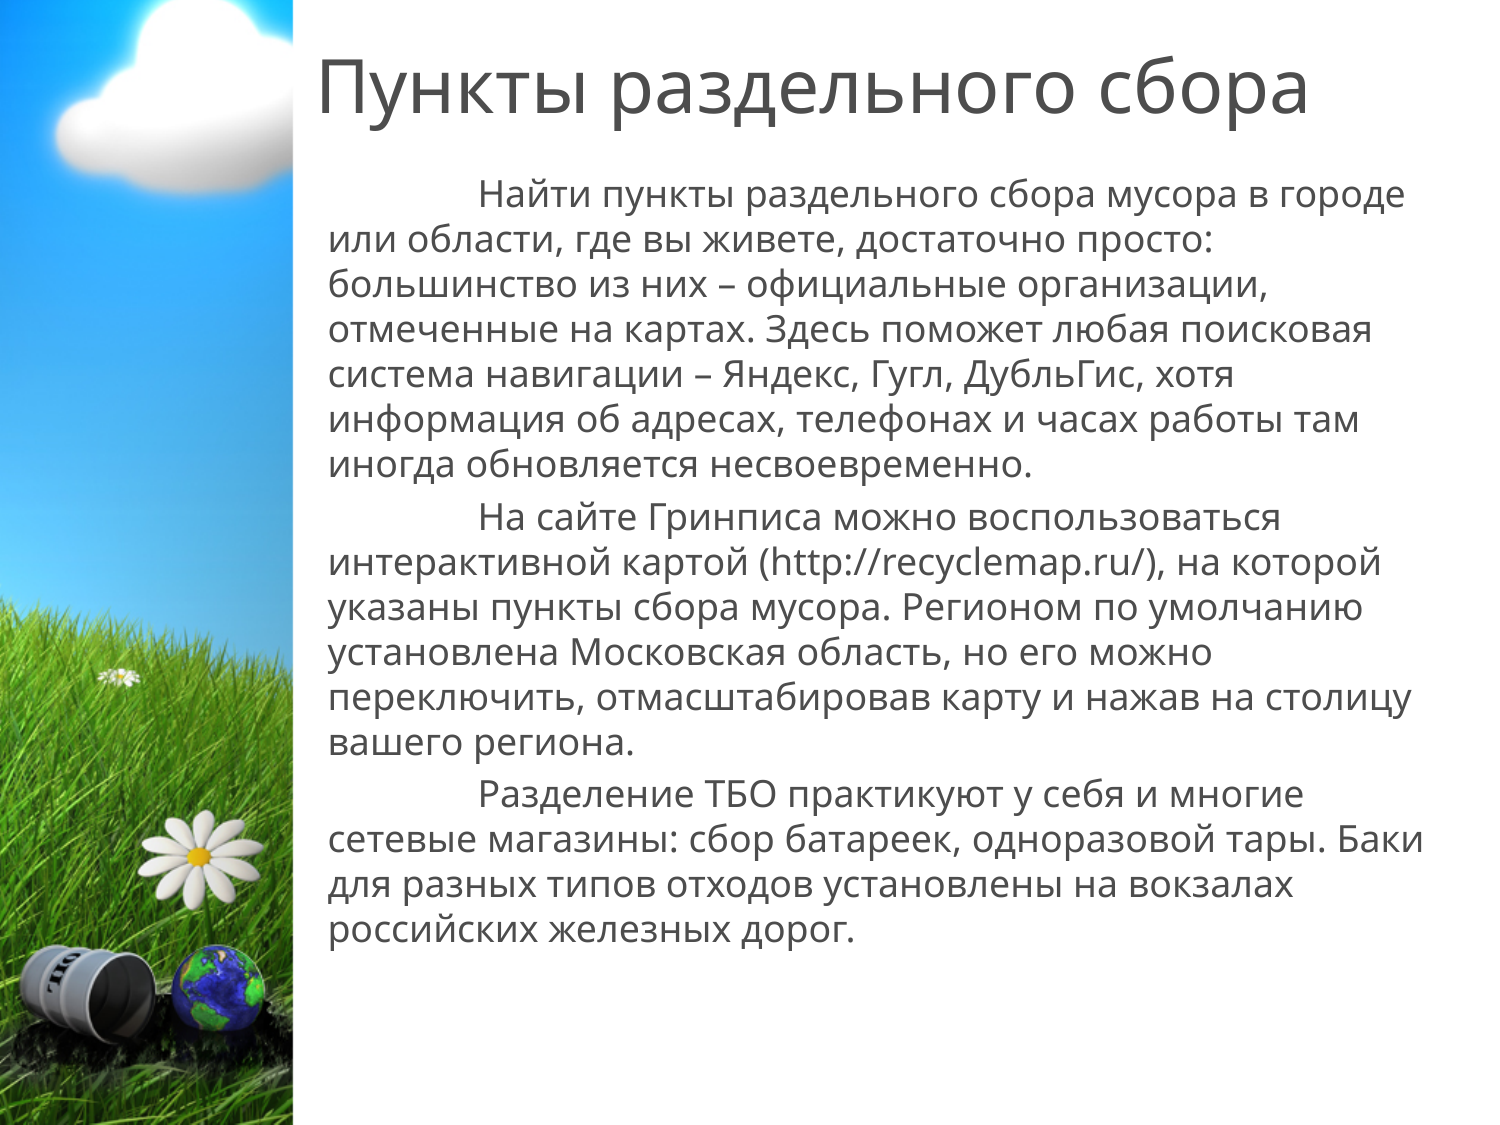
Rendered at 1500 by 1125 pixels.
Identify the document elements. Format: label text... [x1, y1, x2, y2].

title Пункты раздельного сбора [299, 24, 1438, 143]
list Найти пункты раздельного сбора мусора в городе или области, где вы живете, достаточно просто: большинство из них – официальные организации, отмеченные на картах. Здесь поможет любая поисковая система навигации – Яндекс, Гугл, ДубльГис, хотя информация об адресах, телефонах и часах работы там иногда обновляется несвоевременно. На сайте Гринписа можно воспользоваться интерактивной картой (http://recyclemap.ru/), на которой указаны пункты сбора мусора. Регионом по умолчанию установлена Московская область, но его можно переключить, отмасштабировав карту и нажав на столицу вашего региона. Разделение ТБО практикуют у себя и многие сетевые магазины: сбор батареек, одноразовой тары. Баки для разных типов отходов установлены на вокзалах российских железных дорог. [312, 162, 1451, 938]
picture [0, 0, 1500, 1125]
